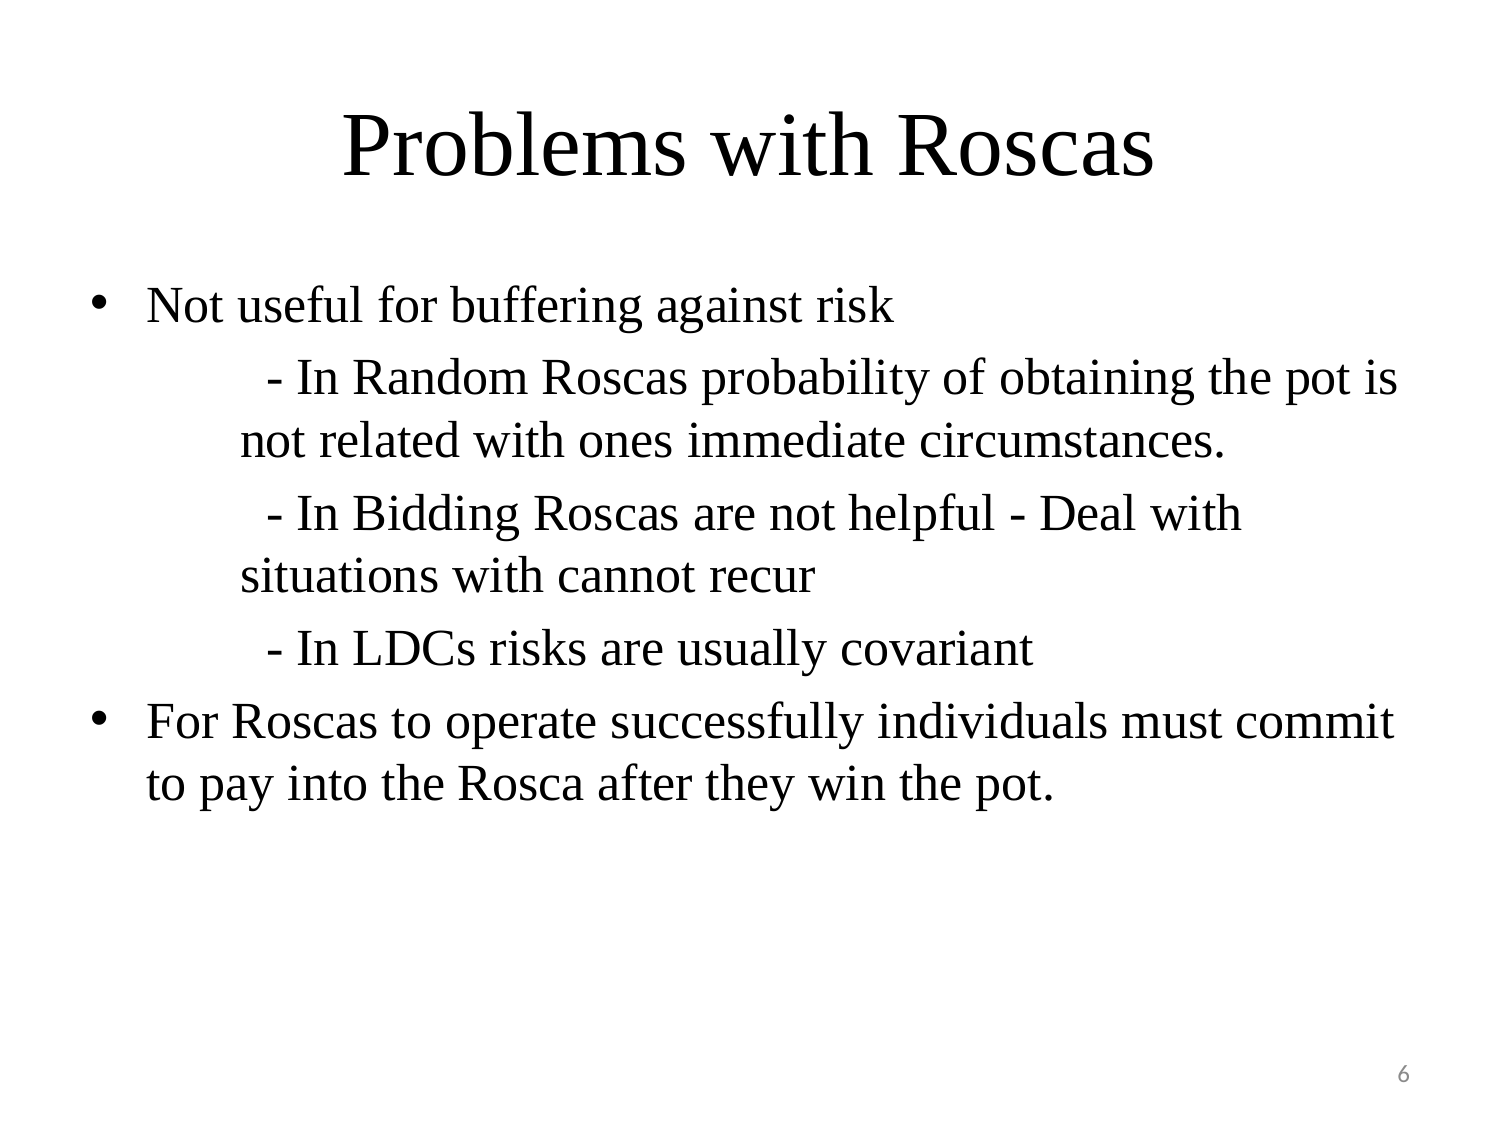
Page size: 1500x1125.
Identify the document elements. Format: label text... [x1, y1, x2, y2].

slide_number 6 [1074, 1042, 1425, 1103]
title Problems with Roscas [75, 45, 1425, 233]
list Not useful for buffering against risk - In Random Roscas probability of obtaining the pot is not related with ones immediate circumstances. - In Bidding Roscas are not helpful - Deal with situations with cannot recur - In LDCs risks are usually covariant For Roscas to operate successfully individuals must commit to pay into the Rosca after they win the pot. [75, 262, 1425, 1005]
